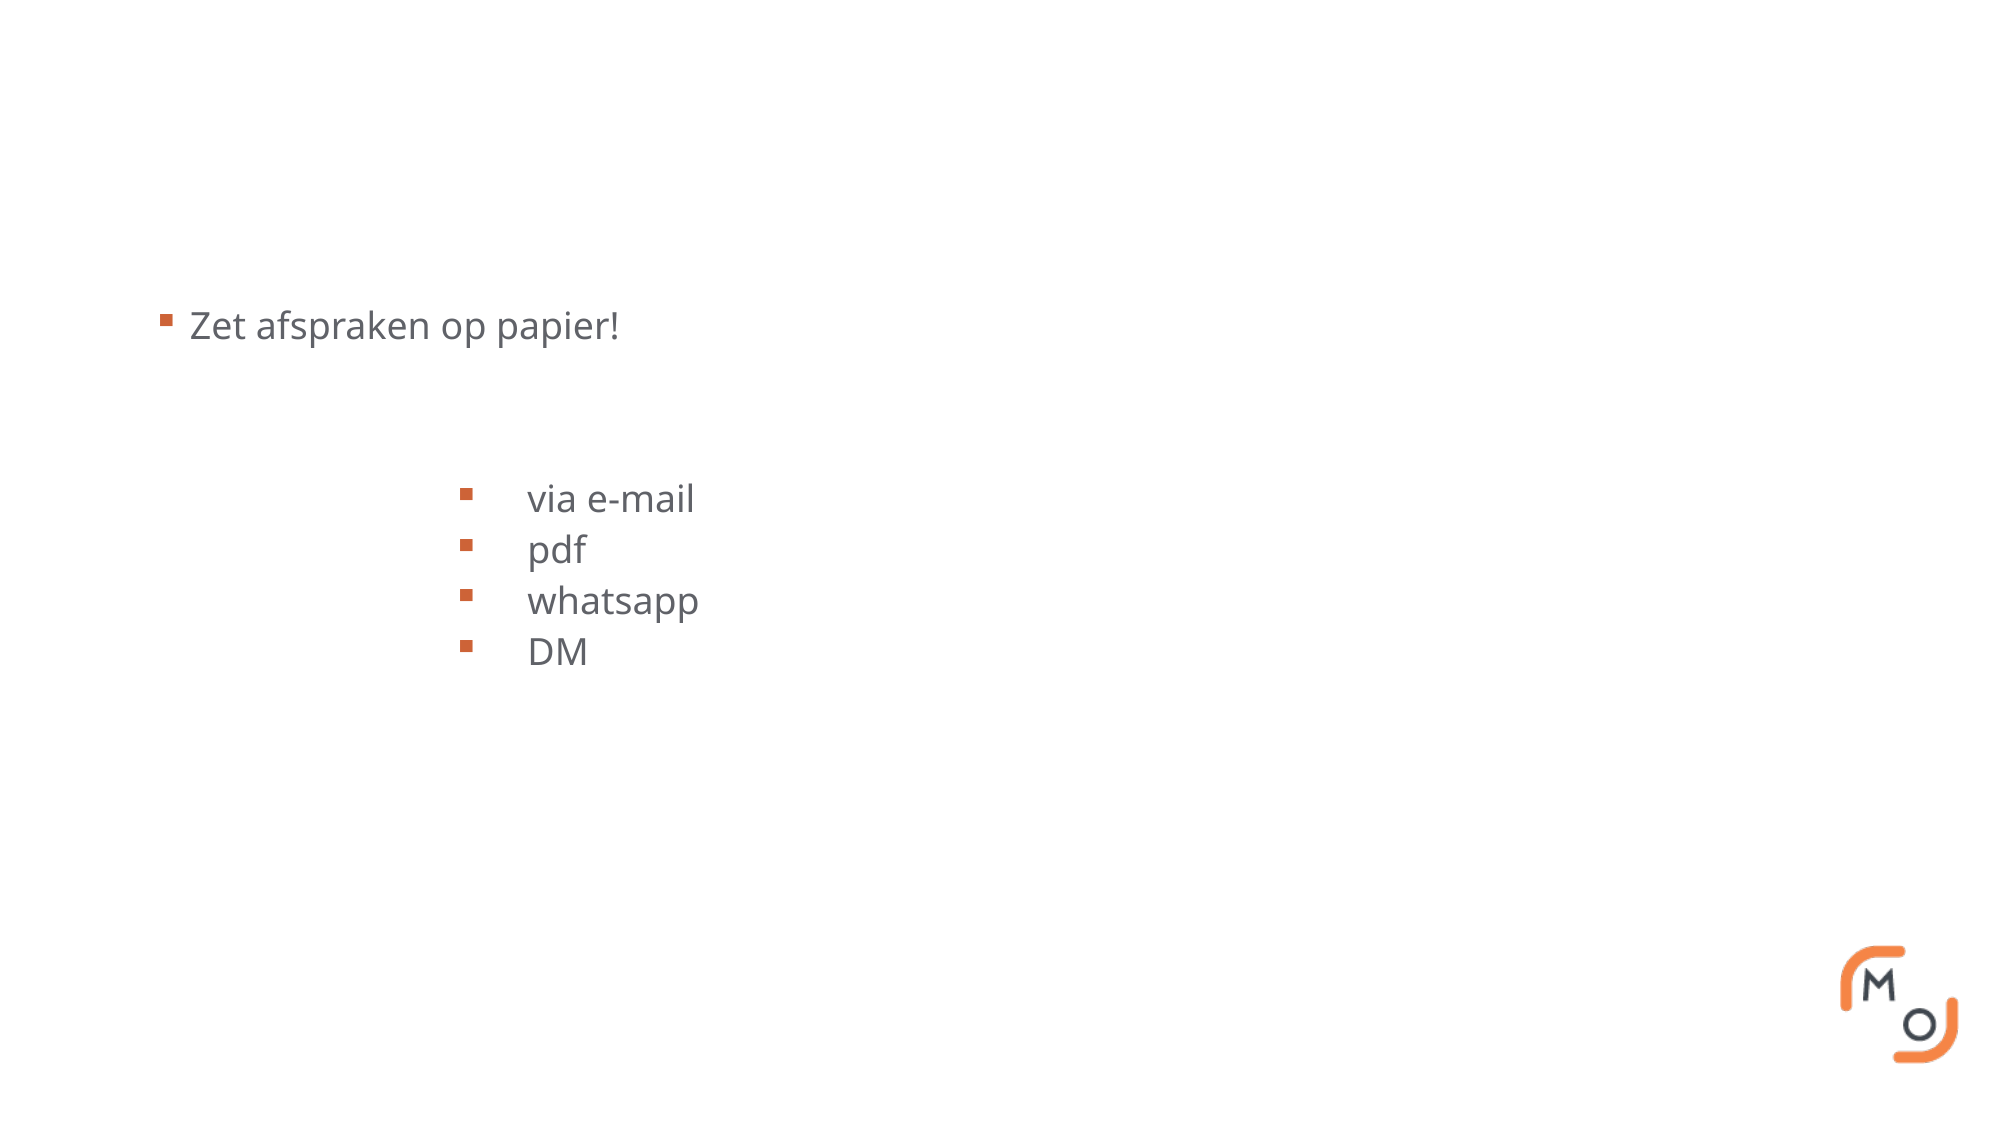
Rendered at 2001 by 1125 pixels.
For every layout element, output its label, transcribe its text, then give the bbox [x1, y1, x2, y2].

picture [1840, 945, 1959, 1064]
list Zet afspraken op papier! via e-mail pdf whatsapp DM [137, 299, 1863, 1014]
